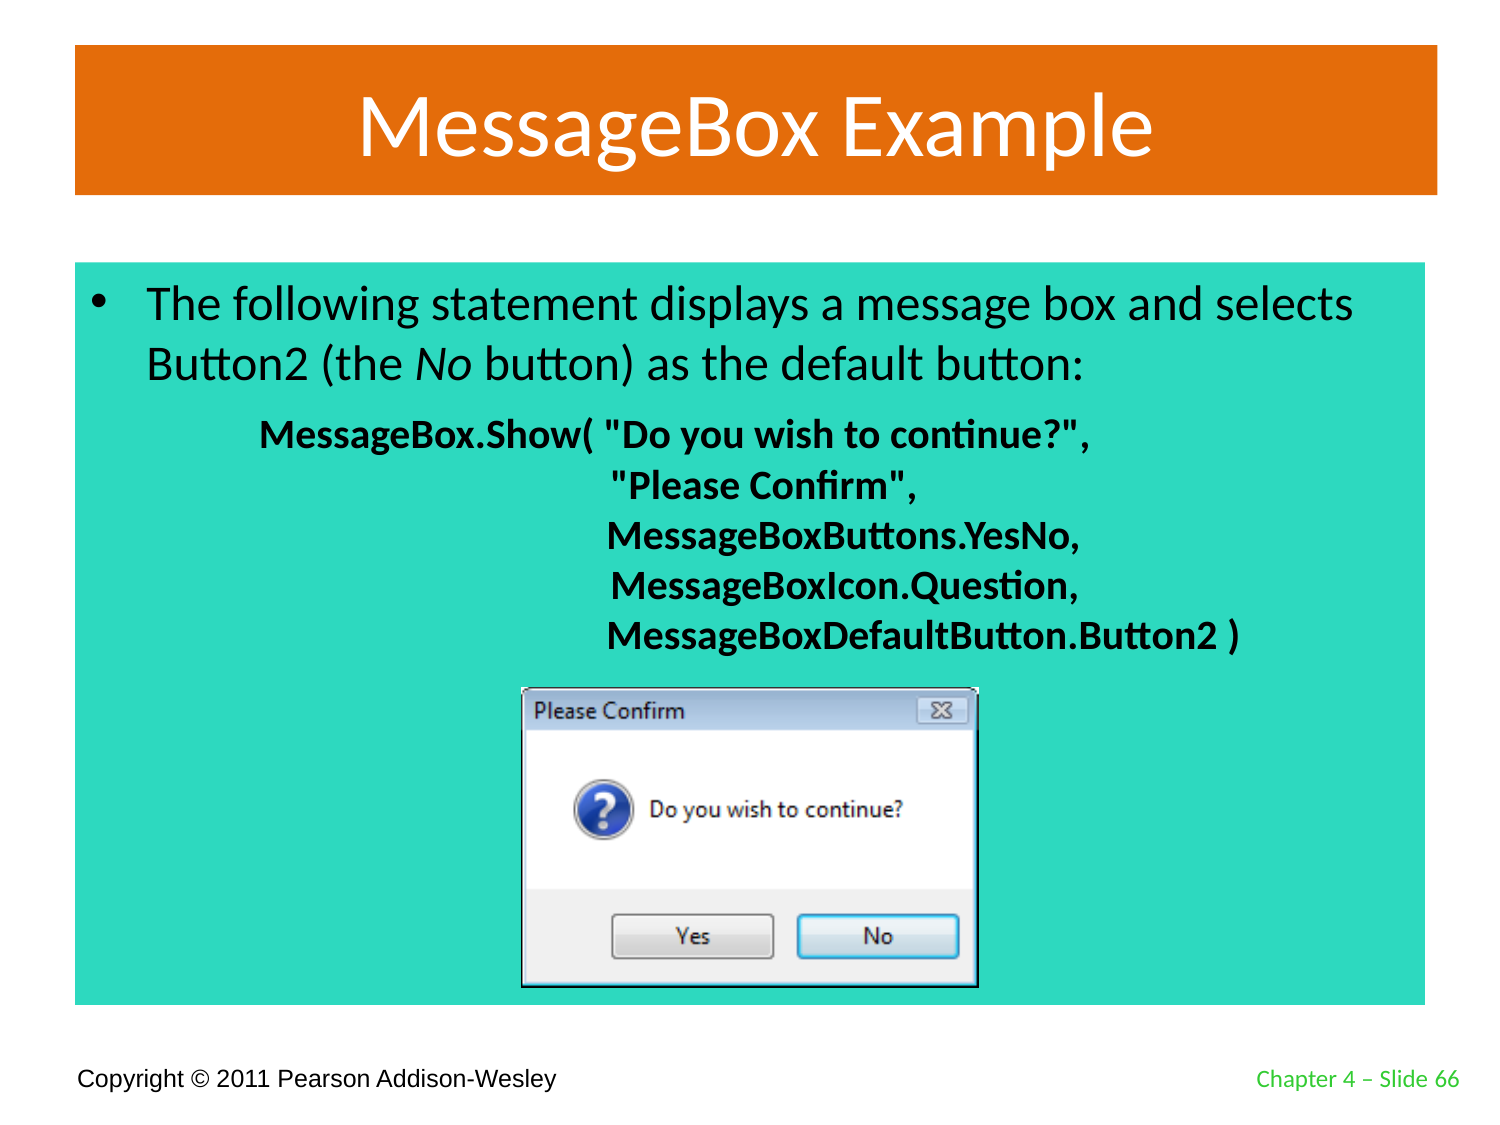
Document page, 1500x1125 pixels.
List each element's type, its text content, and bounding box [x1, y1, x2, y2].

text_box MessageBox.Show( "Do you wish to continue?", "Please Confirm", MessageBoxButtons.YesNo, MessageBoxIcon.Question, MessageBoxDefaultButton.Button2 ) [244, 399, 1256, 665]
slide_number Chapter 4 – Slide 66 [1162, 1024, 1476, 1101]
picture [521, 687, 979, 988]
title MessageBox Example [75, 45, 1438, 196]
list The following statement displays a message box and selects Button2 (the No button) as the default button: [75, 262, 1425, 1005]
